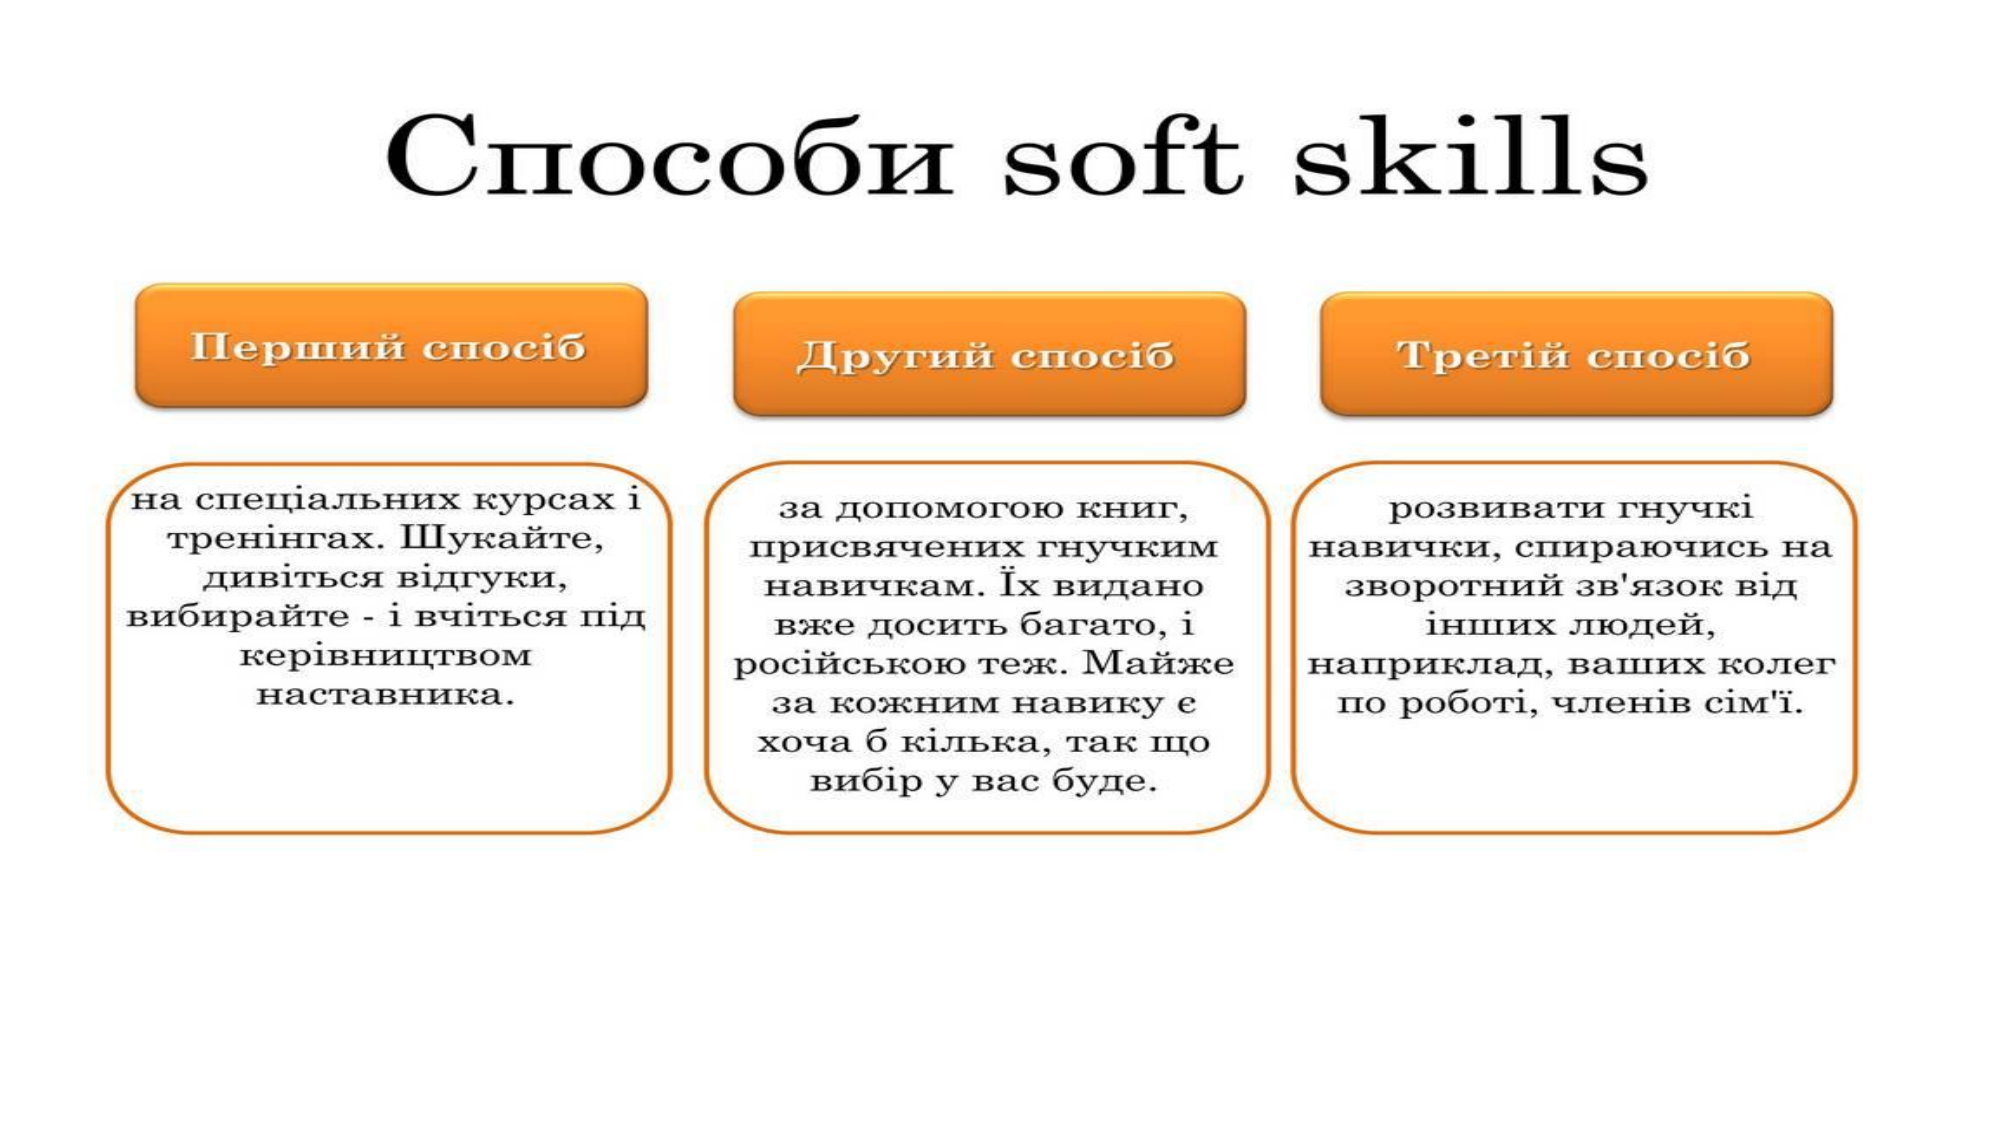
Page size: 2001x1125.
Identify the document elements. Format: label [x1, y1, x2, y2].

list [87, 37, 1863, 1014]
